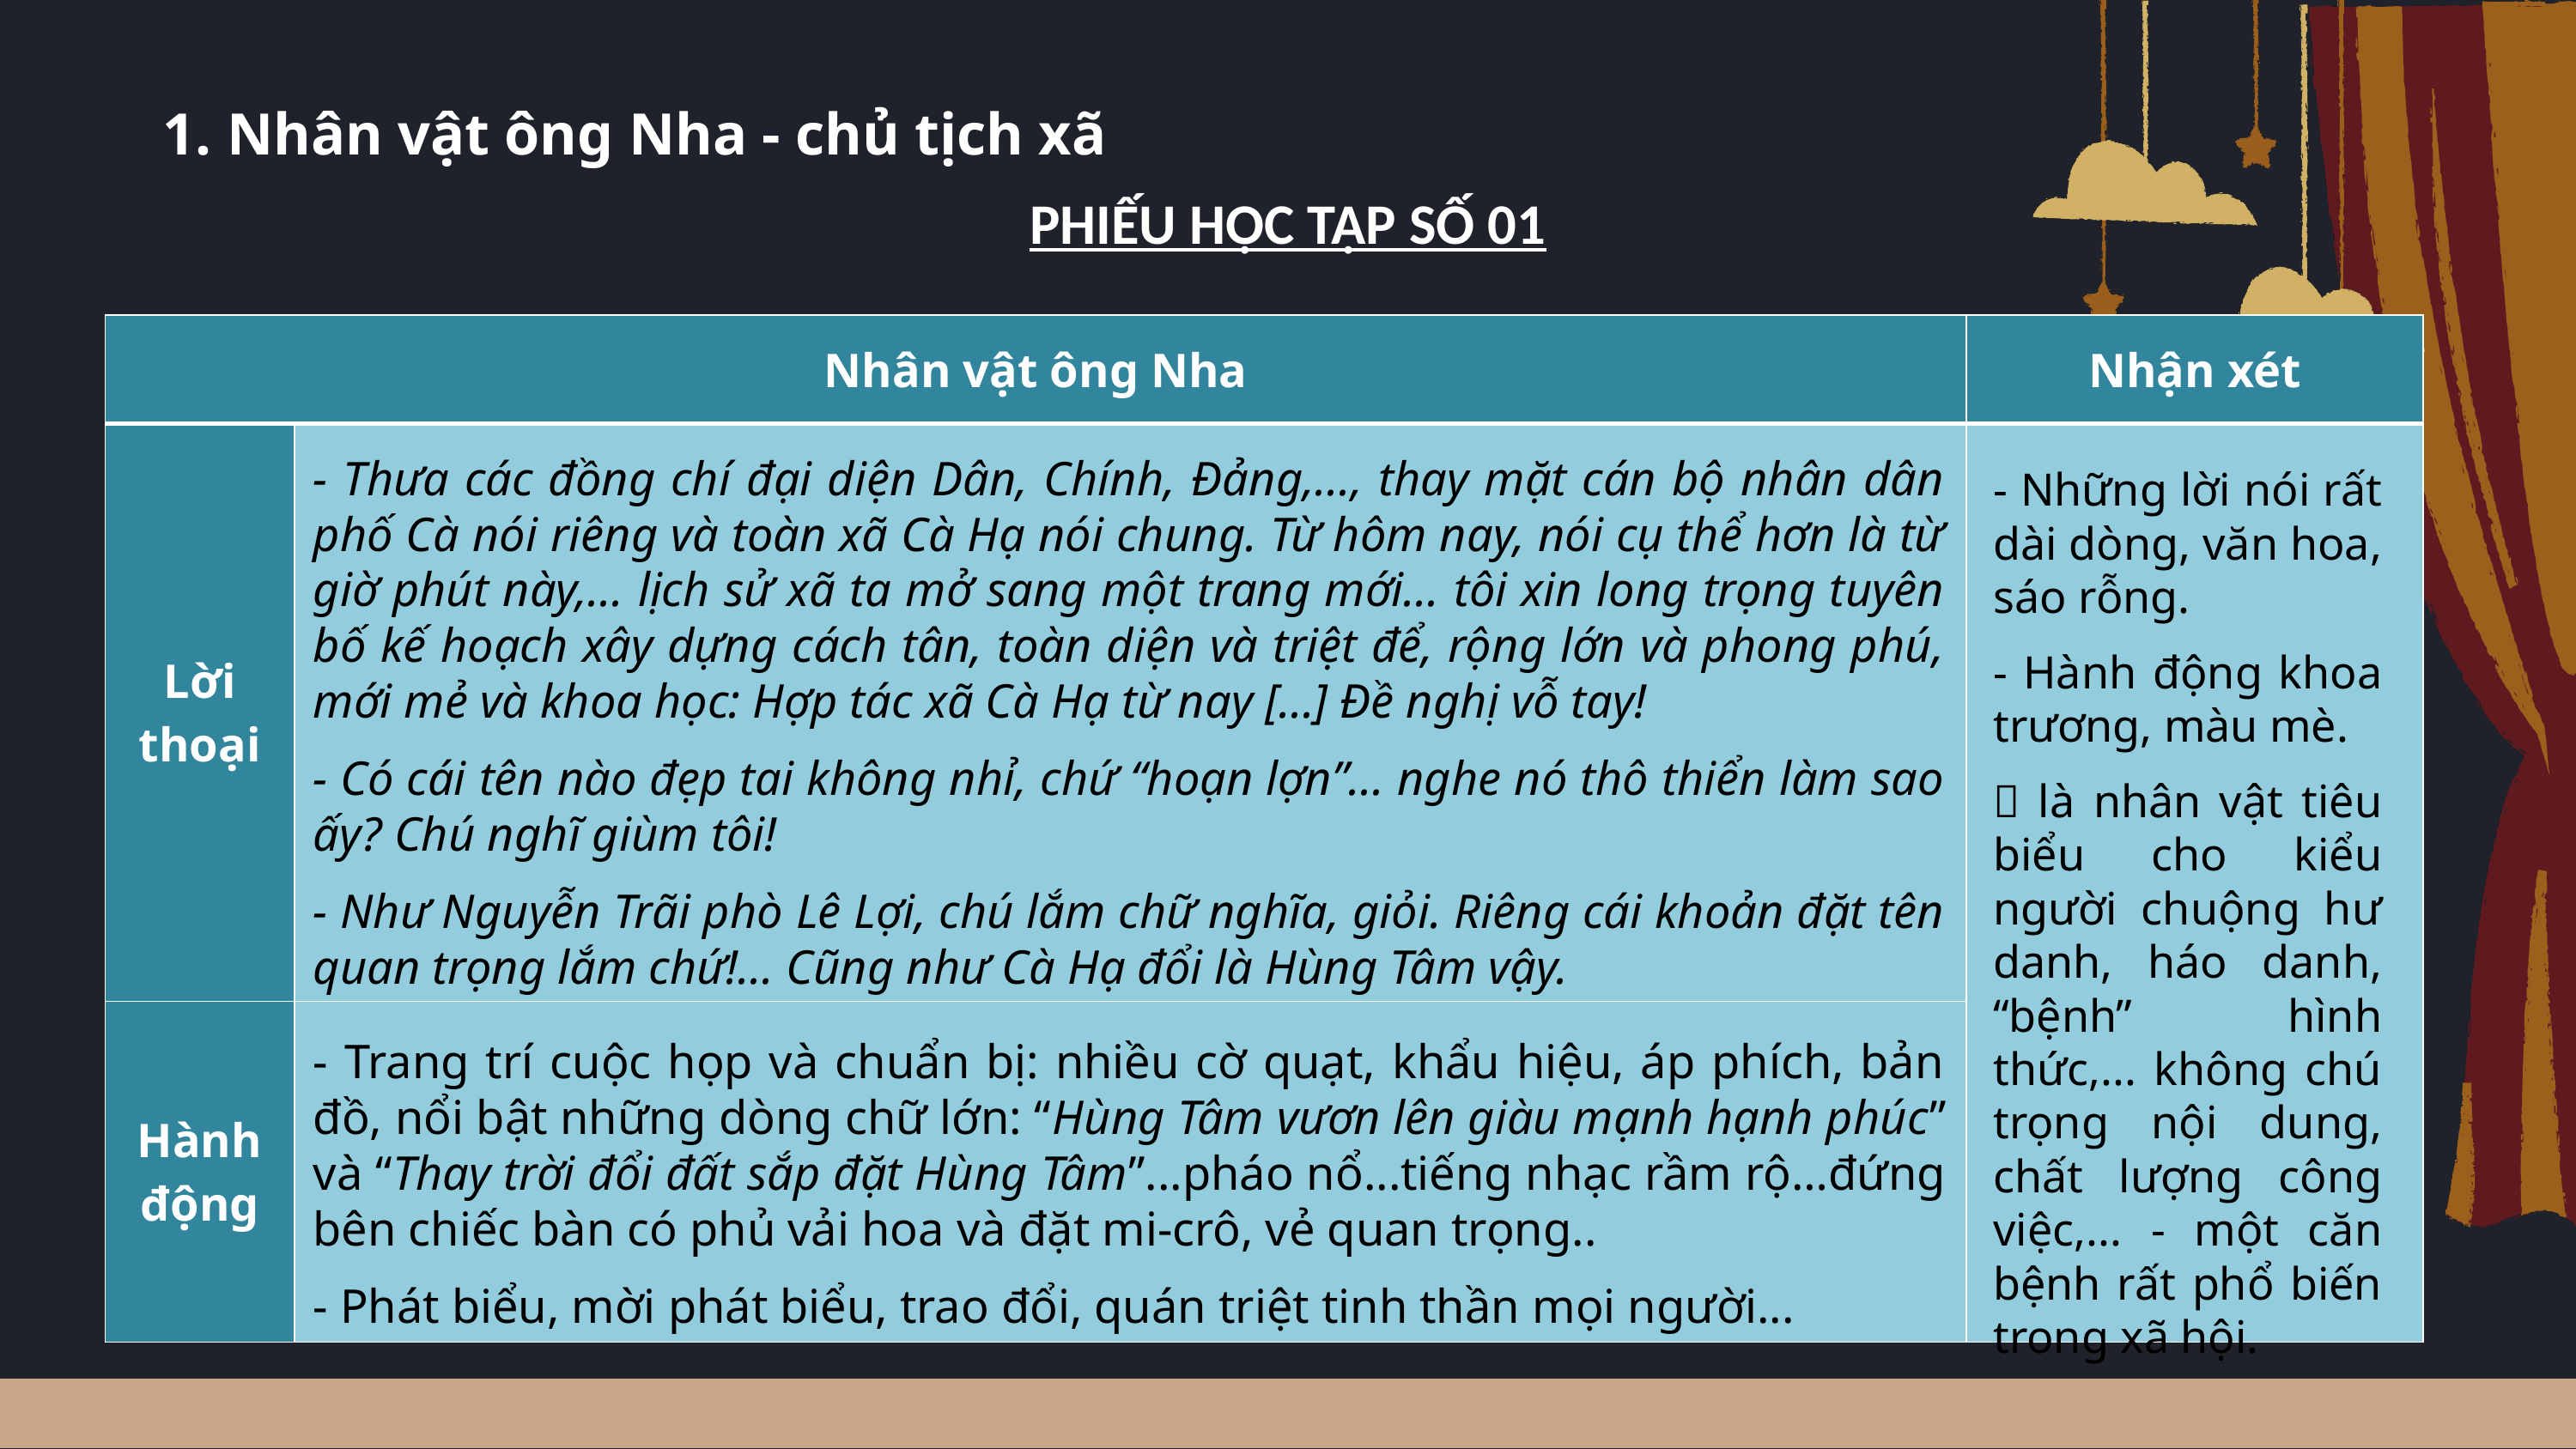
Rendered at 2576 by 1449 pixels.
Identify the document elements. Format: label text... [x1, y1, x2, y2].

text_box [2032, 0, 2426, 421]
table_header Nhận xét [1967, 316, 2422, 421]
table_cell [295, 426, 1965, 1001]
table_cell Lời thoại [106, 426, 294, 1001]
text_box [0, 1378, 2576, 1449]
text_box 1. Nhân vật ông Nha - chủ tịch xã [149, 91, 1646, 173]
table_cell Hành động [106, 1002, 294, 1342]
table_header Nhân vật ông Nha [106, 316, 1965, 421]
table_cell [295, 1002, 1965, 1342]
text_box - Thưa các đồng chí đại diện Dân, Chính, Đảng,..., thay mặt cán bộ nhân dân phố Cà nói riêng và toàn xã Cà Hạ nói chung. Từ hôm nay, nói cụ thể hơn là từ giờ phút này,... lịch sử xã ta mở sang một trang mới... tôi xin long trọng tuyên bố kế hoạch xây dựng cách tân, toàn diện và triệt để, rộng lớn và phong phú, mới mẻ và khoa học: Hợp tác xã Cà Hạ từ nay [...] Đề nghị vỗ tay! - Có cái tên nào đẹp tai không nhỉ, chứ “hoạn lợn”... nghe nó thô thiển làm sao ấy? Chú nghĩ giùm tôi! - Như Nguyễn Trãi phò Lê Lợi, chú lắm chữ nghĩa, giỏi. Riêng cái khoản đặt tên quan trọng lắm chứ!... Cũng như Cà Hạ đổi là Hùng Tâm vậy. [301, 442, 1959, 1000]
text_box [2424, 0, 2576, 1238]
text_box - Trang trí cuộc họp và chuẩn bị: nhiều cờ quạt, khẩu hiệu, áp phích, bản đồ, nổi bật những dòng chữ lớn: “Hùng Tâm vươn lên giàu mạnh hạnh phúc” và “Thay trời đổi đất sắp đặt Hùng Tâm”...pháo nổ...tiếng nhạc rầm rộ…đứng bên chiếc bàn có phủ vải hoa và đặt mi-crô, vẻ quan trọng.. - Phát biểu, mời phát biểu, trao đổi, quán triệt tinh thần mọi người... [301, 1025, 1959, 1339]
text_box PHIẾU HỌC TẬP SỐ 01 [821, 180, 1755, 263]
text_box - Những lời nói rất dài dòng, văn hoa, sáo rỗng. - Hành động khoa trương, màu mè.  là nhân vật tiêu biểu cho kiểu người chuộng hư danh, háo danh, “bệnh” hình thức,... không chú trọng nội dung, chất lượng công việc,... - một căn bệnh rất phổ biến trong xã hội. [1980, 455, 2396, 1369]
table_cell [1967, 426, 2422, 1342]
